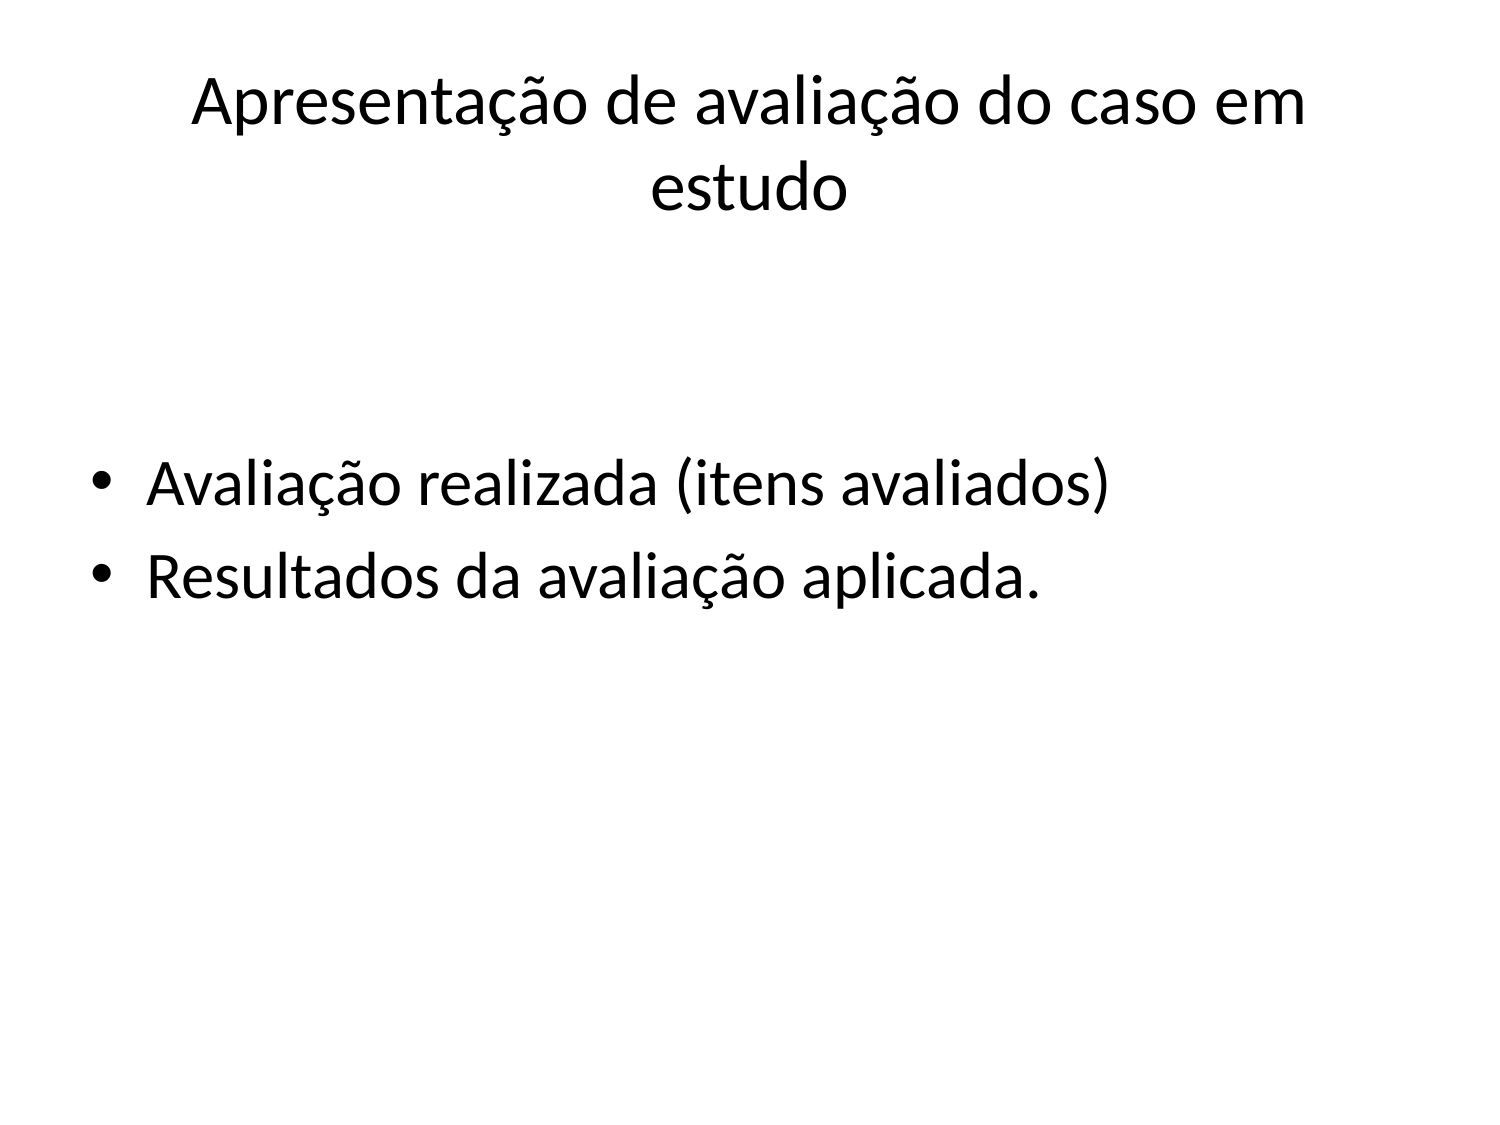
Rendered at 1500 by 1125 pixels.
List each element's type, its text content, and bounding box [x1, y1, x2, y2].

title Apresentação de avaliação do caso em estudo [75, 45, 1425, 233]
list Avaliação realizada (itens avaliados) Resultados da avaliação aplicada. [75, 338, 1425, 1005]
